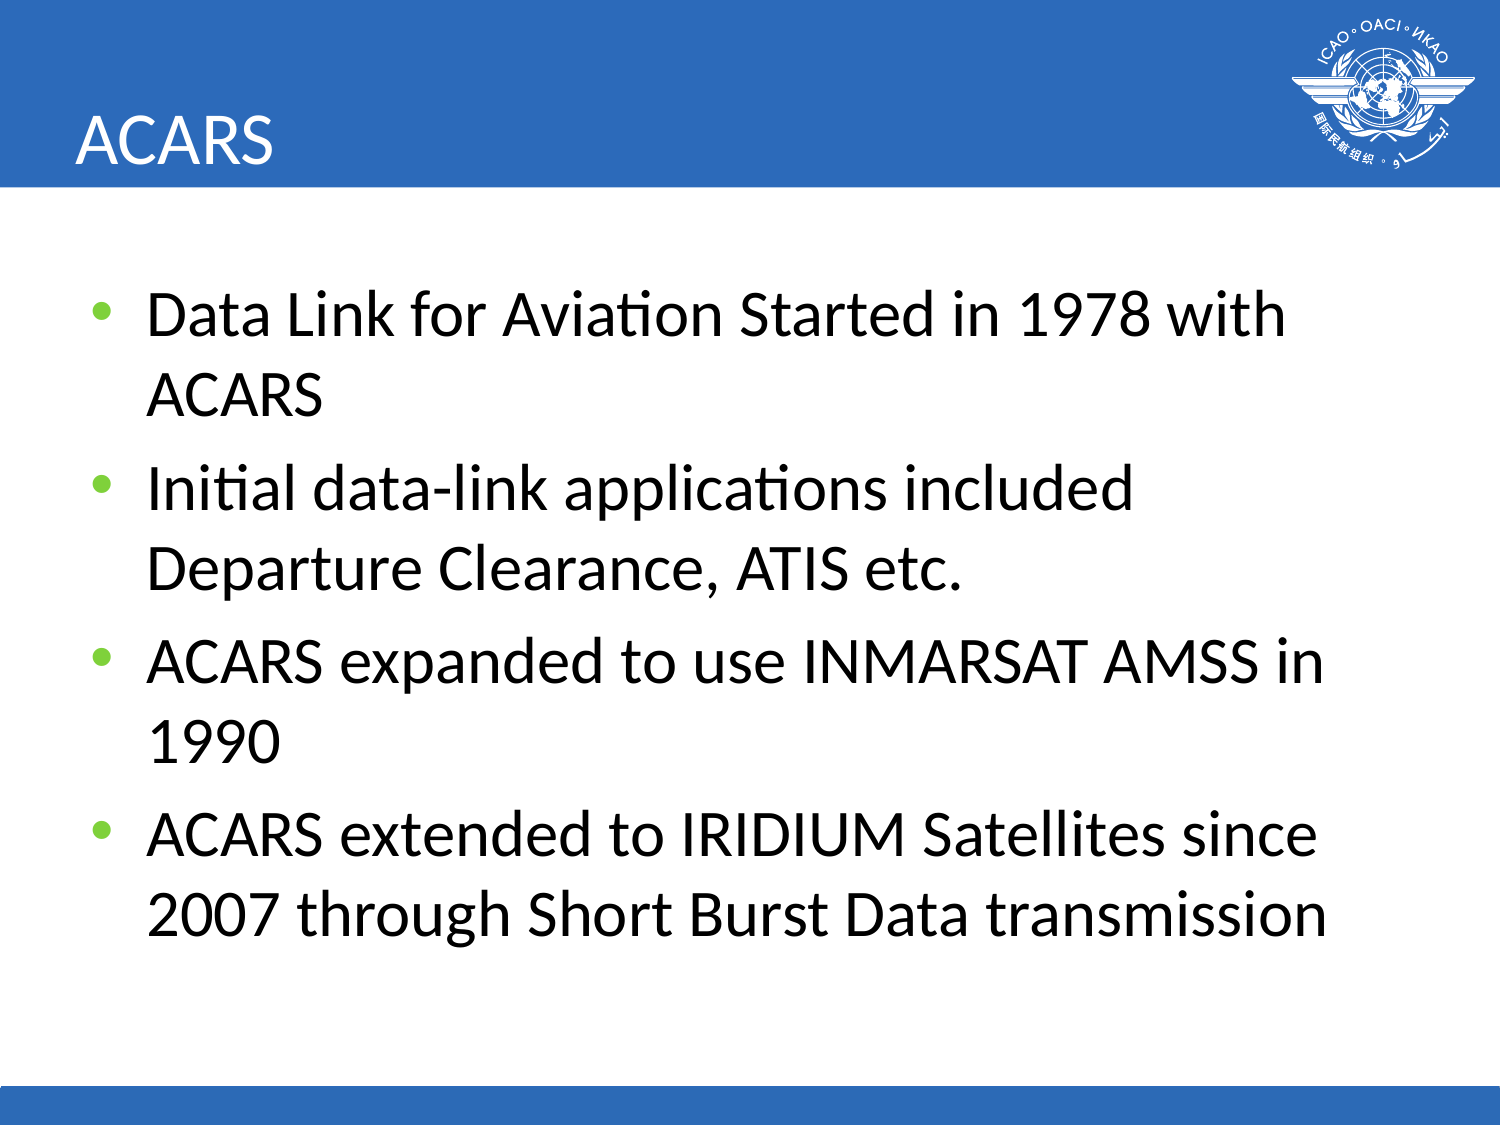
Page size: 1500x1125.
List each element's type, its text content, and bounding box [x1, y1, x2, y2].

title ACARS [0, 0, 1500, 188]
list Data Link for Aviation Started in 1978 with ACARS Initial data-link applications included Departure Clearance, ATIS etc. ACARS expanded to use INMARSAT AMSS in 1990 ACARS extended to IRIDIUM Satellites since 2007 through Short Burst Data transmission [75, 262, 1425, 1005]
